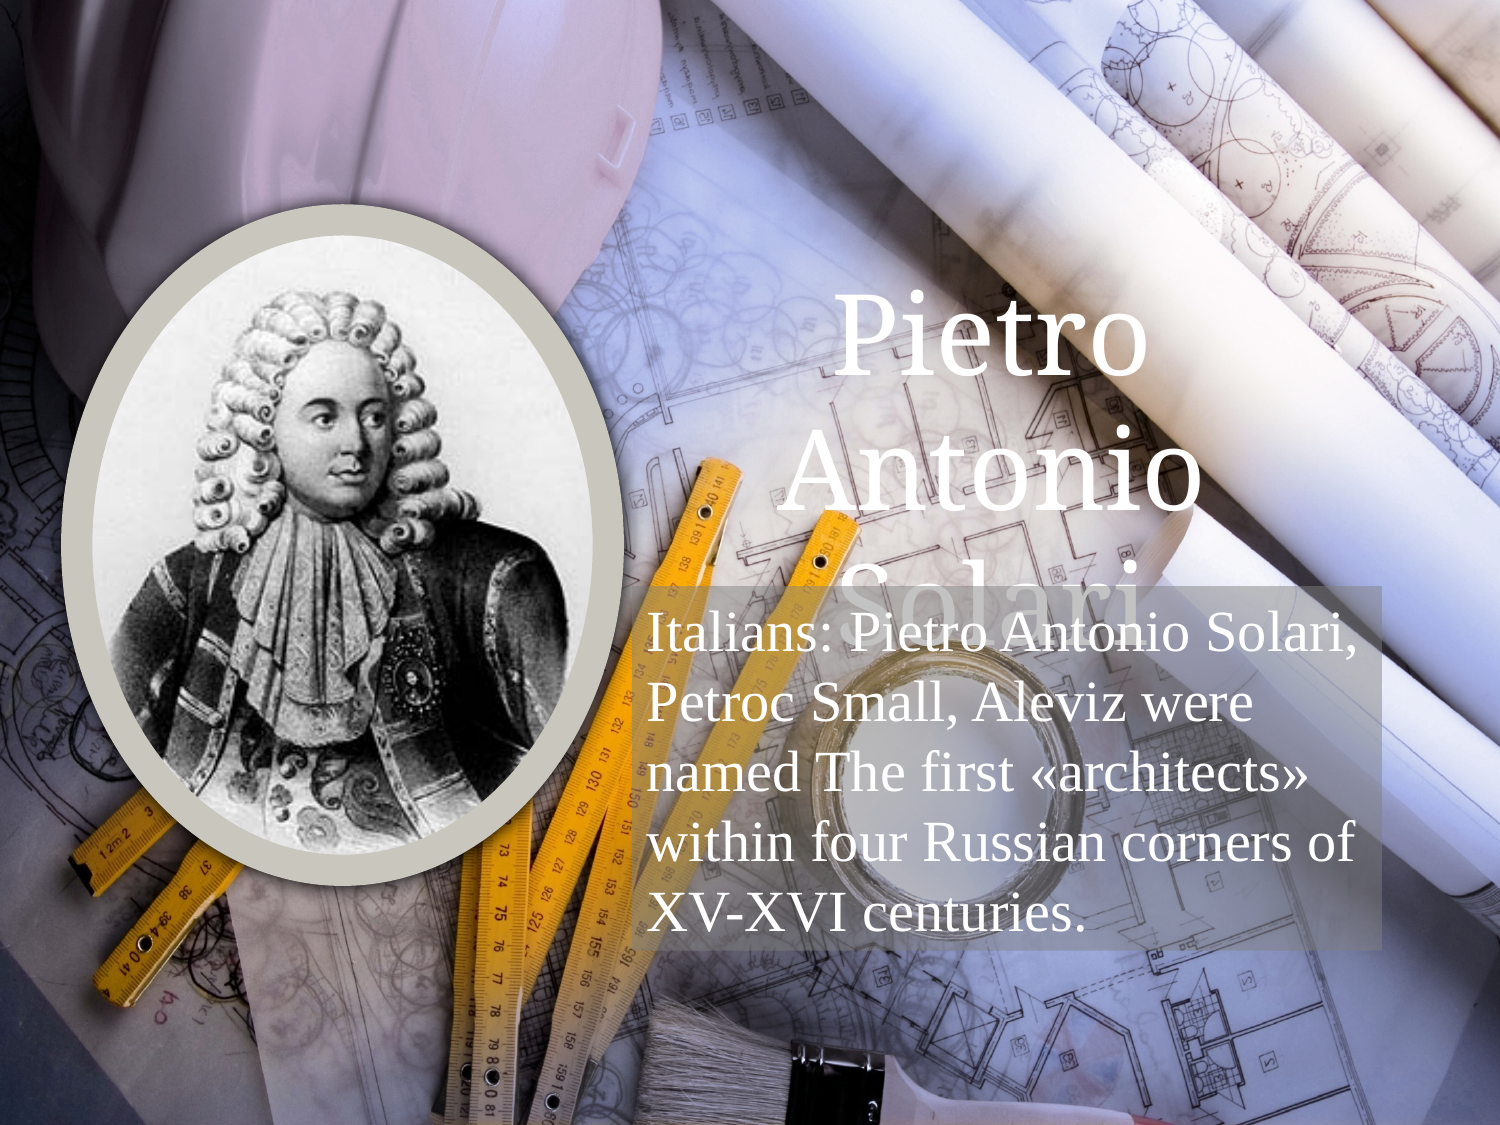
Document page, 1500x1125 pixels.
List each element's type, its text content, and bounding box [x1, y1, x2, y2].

picture [0, 0, 1500, 1125]
text_box Italians: Pietro Antonio Solari, Petroc Small, Aleviz were named The first «architects» within four Russian corners of XV-XVI centuries. [631, 586, 1382, 951]
text_box Pietro Antonio Solari [620, 255, 1365, 676]
